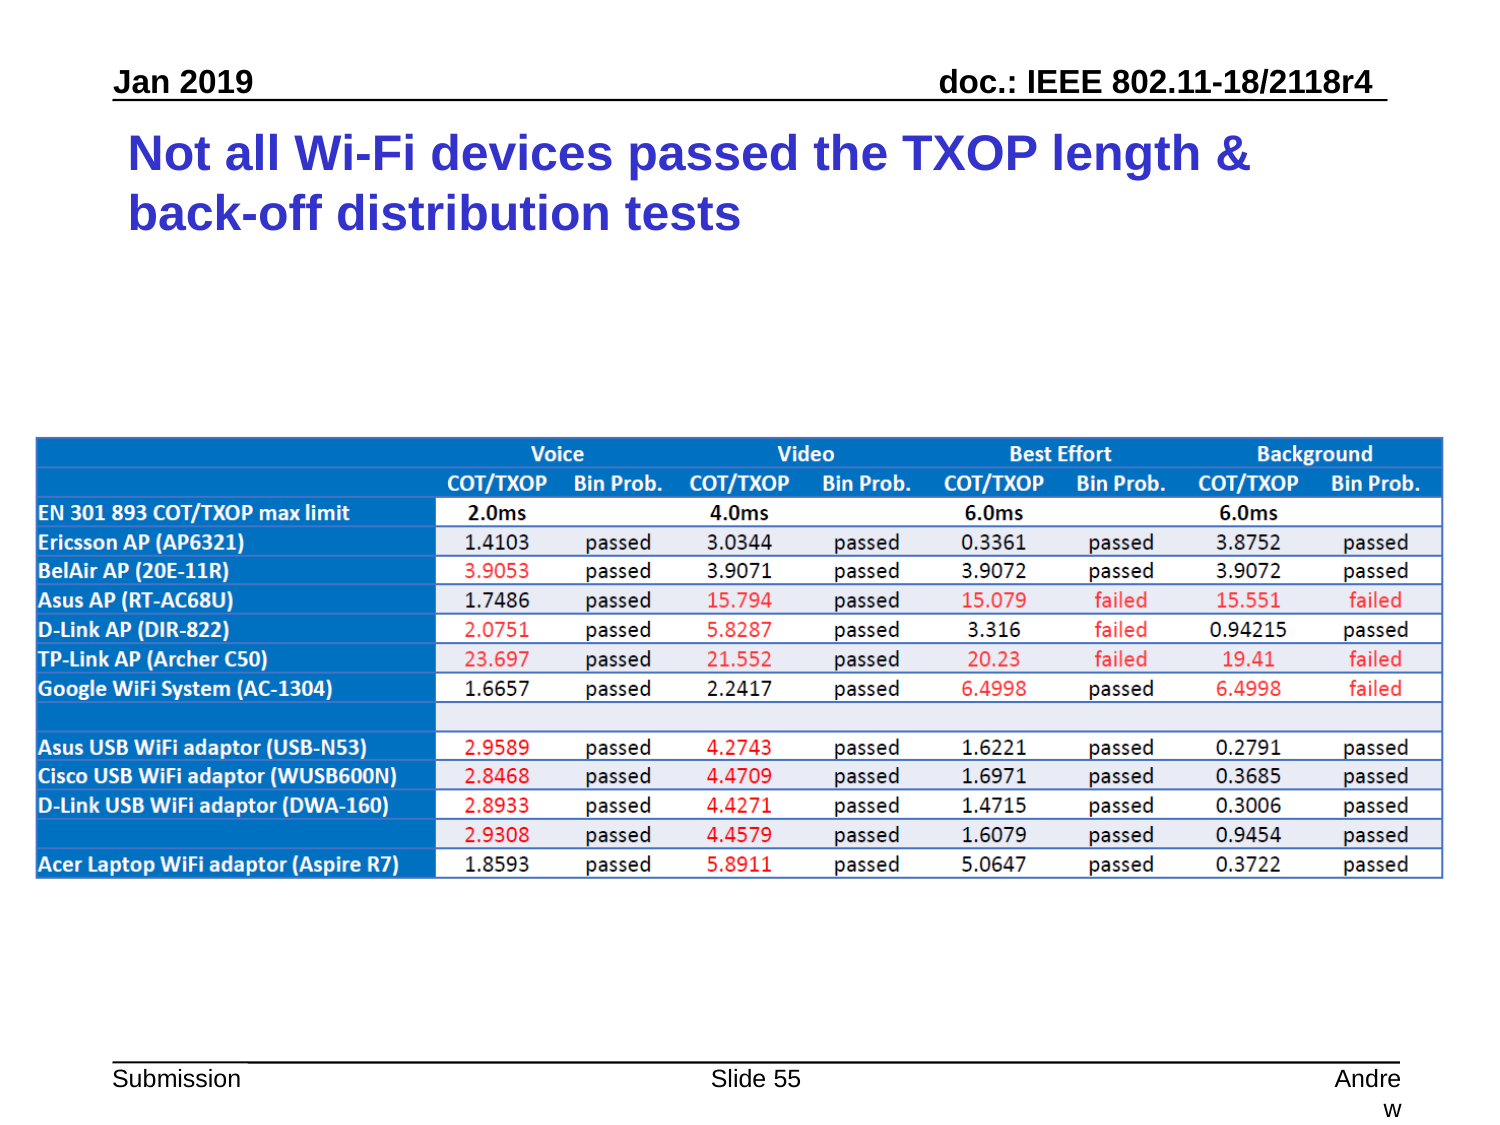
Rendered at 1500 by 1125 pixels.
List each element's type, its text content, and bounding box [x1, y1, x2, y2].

picture [24, 424, 1456, 913]
footer Andrew Myles, Cisco [1320, 1061, 1402, 1093]
title Not all Wi-Fi devices passed the TXOP length & back-off distribution tests [112, 112, 1388, 288]
slide_number Slide 55 [709, 1061, 803, 1093]
